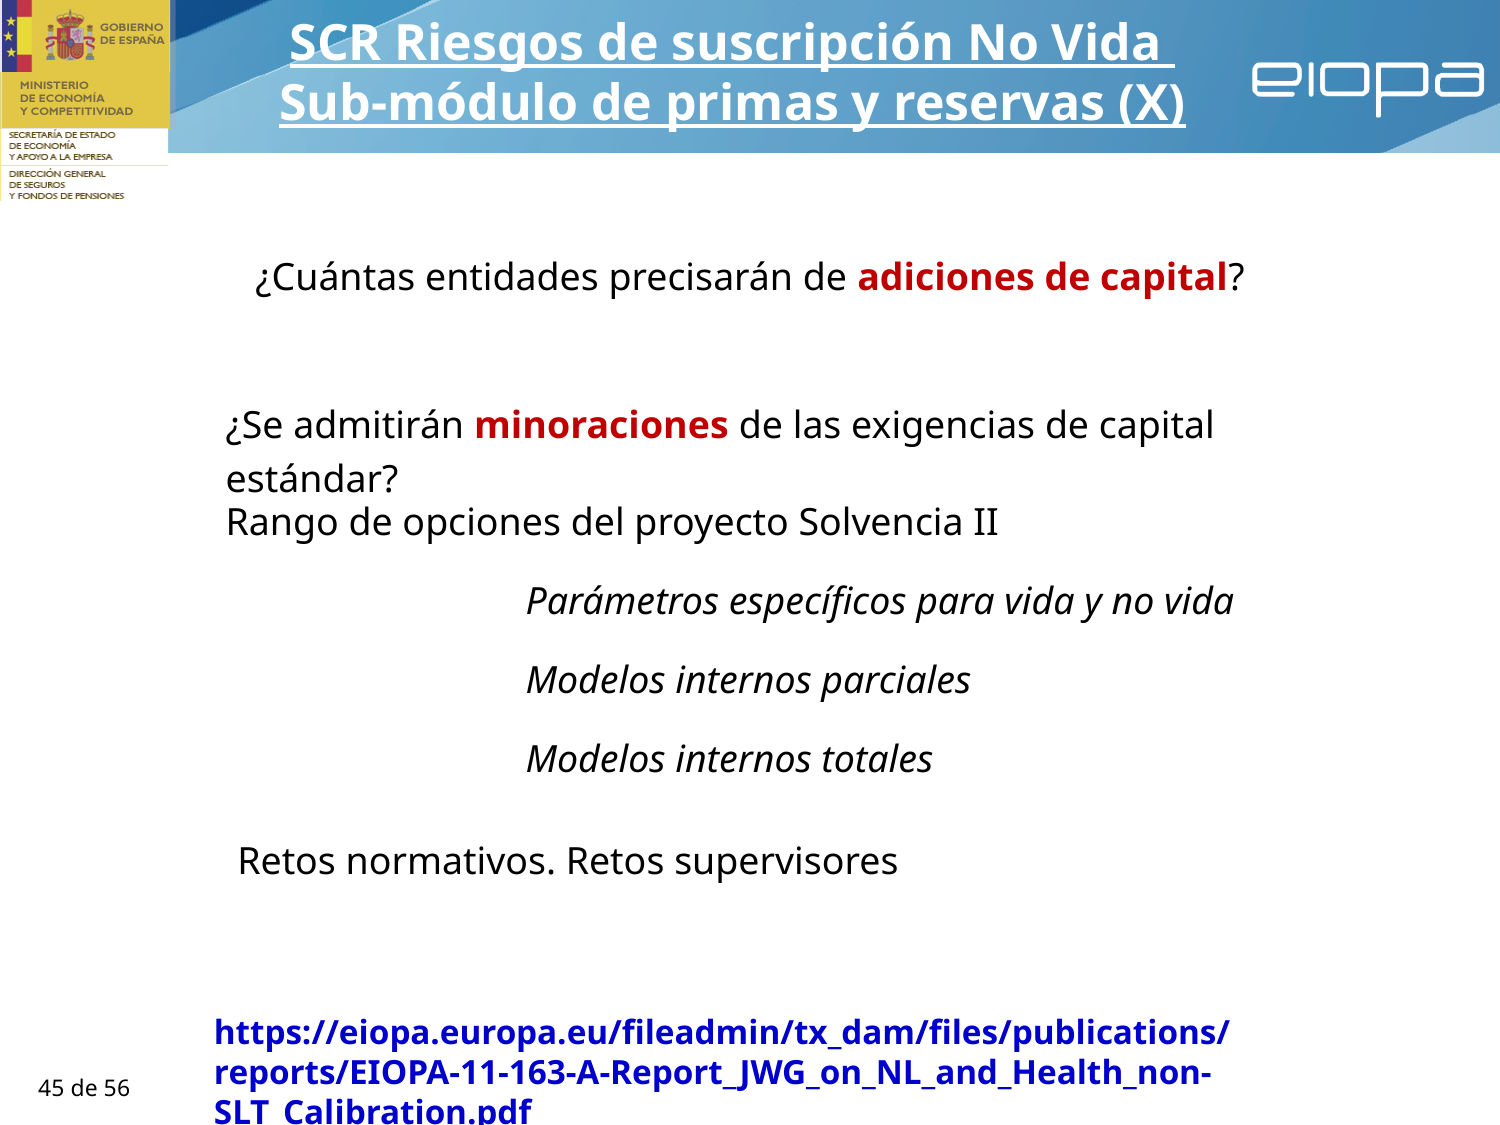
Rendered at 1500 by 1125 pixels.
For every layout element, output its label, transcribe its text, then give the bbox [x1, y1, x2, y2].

text_box ¿Se admitirán minoraciones de las exigencias de capital estándar? [210, 384, 1383, 482]
text_box ¿Cuántas entidades precisarán de adiciones de capital? [163, 246, 1336, 306]
table_cell [0, 0, 176, 129]
text_box https://eiopa.europa.eu/fileadmin/tx_dam/files/publications/reports/EIOPA-11-163-A-Report_JWG_on_NL_and_Health_non-SLT_Calibration.pdf [199, 1003, 1371, 1125]
text_box Retos normativos. Retos supervisores [222, 820, 1395, 889]
picture [0, 0, 1500, 201]
text_box Rango de opciones del proyecto Solvencia II Parámetros específicos para vida y no vida Modelos internos parciales Modelos internos totales [210, 482, 1383, 788]
text_box SCR Riesgos de suscripción No Vida Sub-módulo de primas y reservas (X) [257, 11, 1207, 129]
